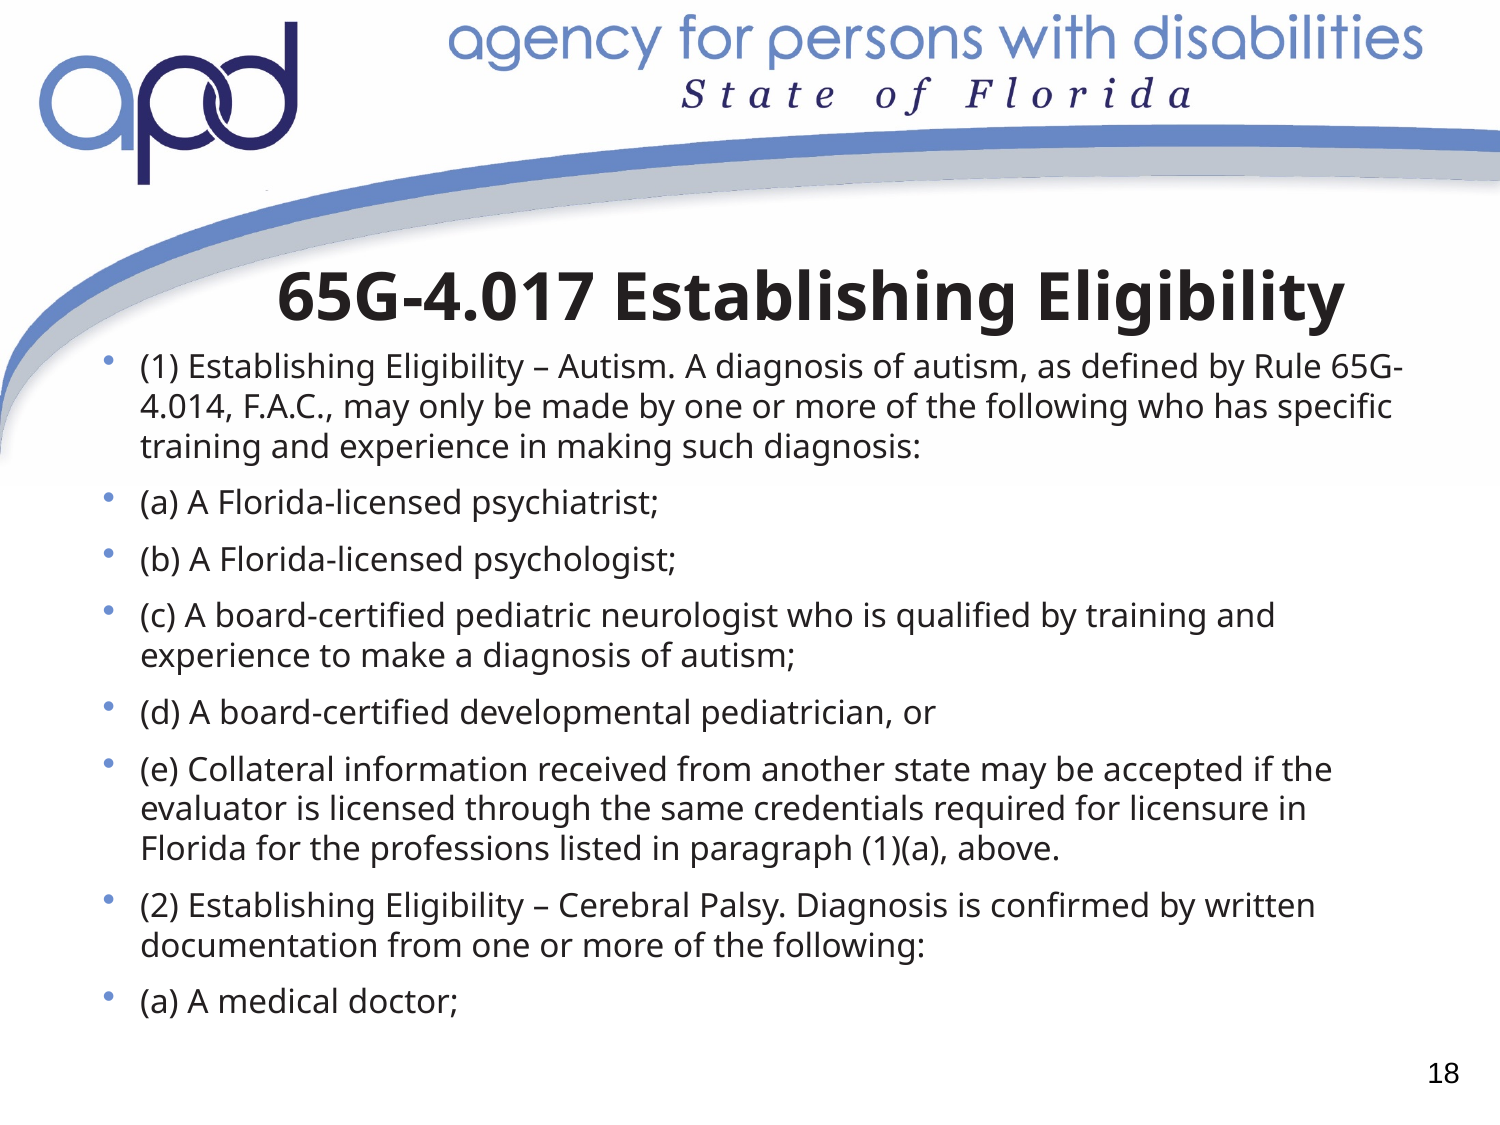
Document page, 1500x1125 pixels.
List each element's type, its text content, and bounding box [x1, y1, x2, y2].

list (1) Establishing Eligibility – Autism. A diagnosis of autism, as defined by Rule 65G-4.014, F.A.C., may only be made by one or more of the following who has specific training and experience in making such diagnosis: (a) A Florida-licensed psychiatrist; (b) A Florida-licensed psychologist; (c) A board-certified pediatric neurologist who is qualified by training and experience to make a diagnosis of autism; (d) A board-certified developmental pediatrician, or (e) Collateral information received from another state may be accepted if the evaluator is licensed through the same credentials required for licensure in Florida for the professions listed in paragraph (1)(a), above. (2) Establishing Eligibility – Cerebral Palsy. Diagnosis is confirmed by written documentation from one or more of the following: (a) A medical doctor; [87, 337, 1438, 1088]
picture [0, 0, 1500, 486]
title 65G-4.017 Establishing Eligibility [262, 262, 1463, 325]
slide_number 18 [1274, 1046, 1476, 1125]
